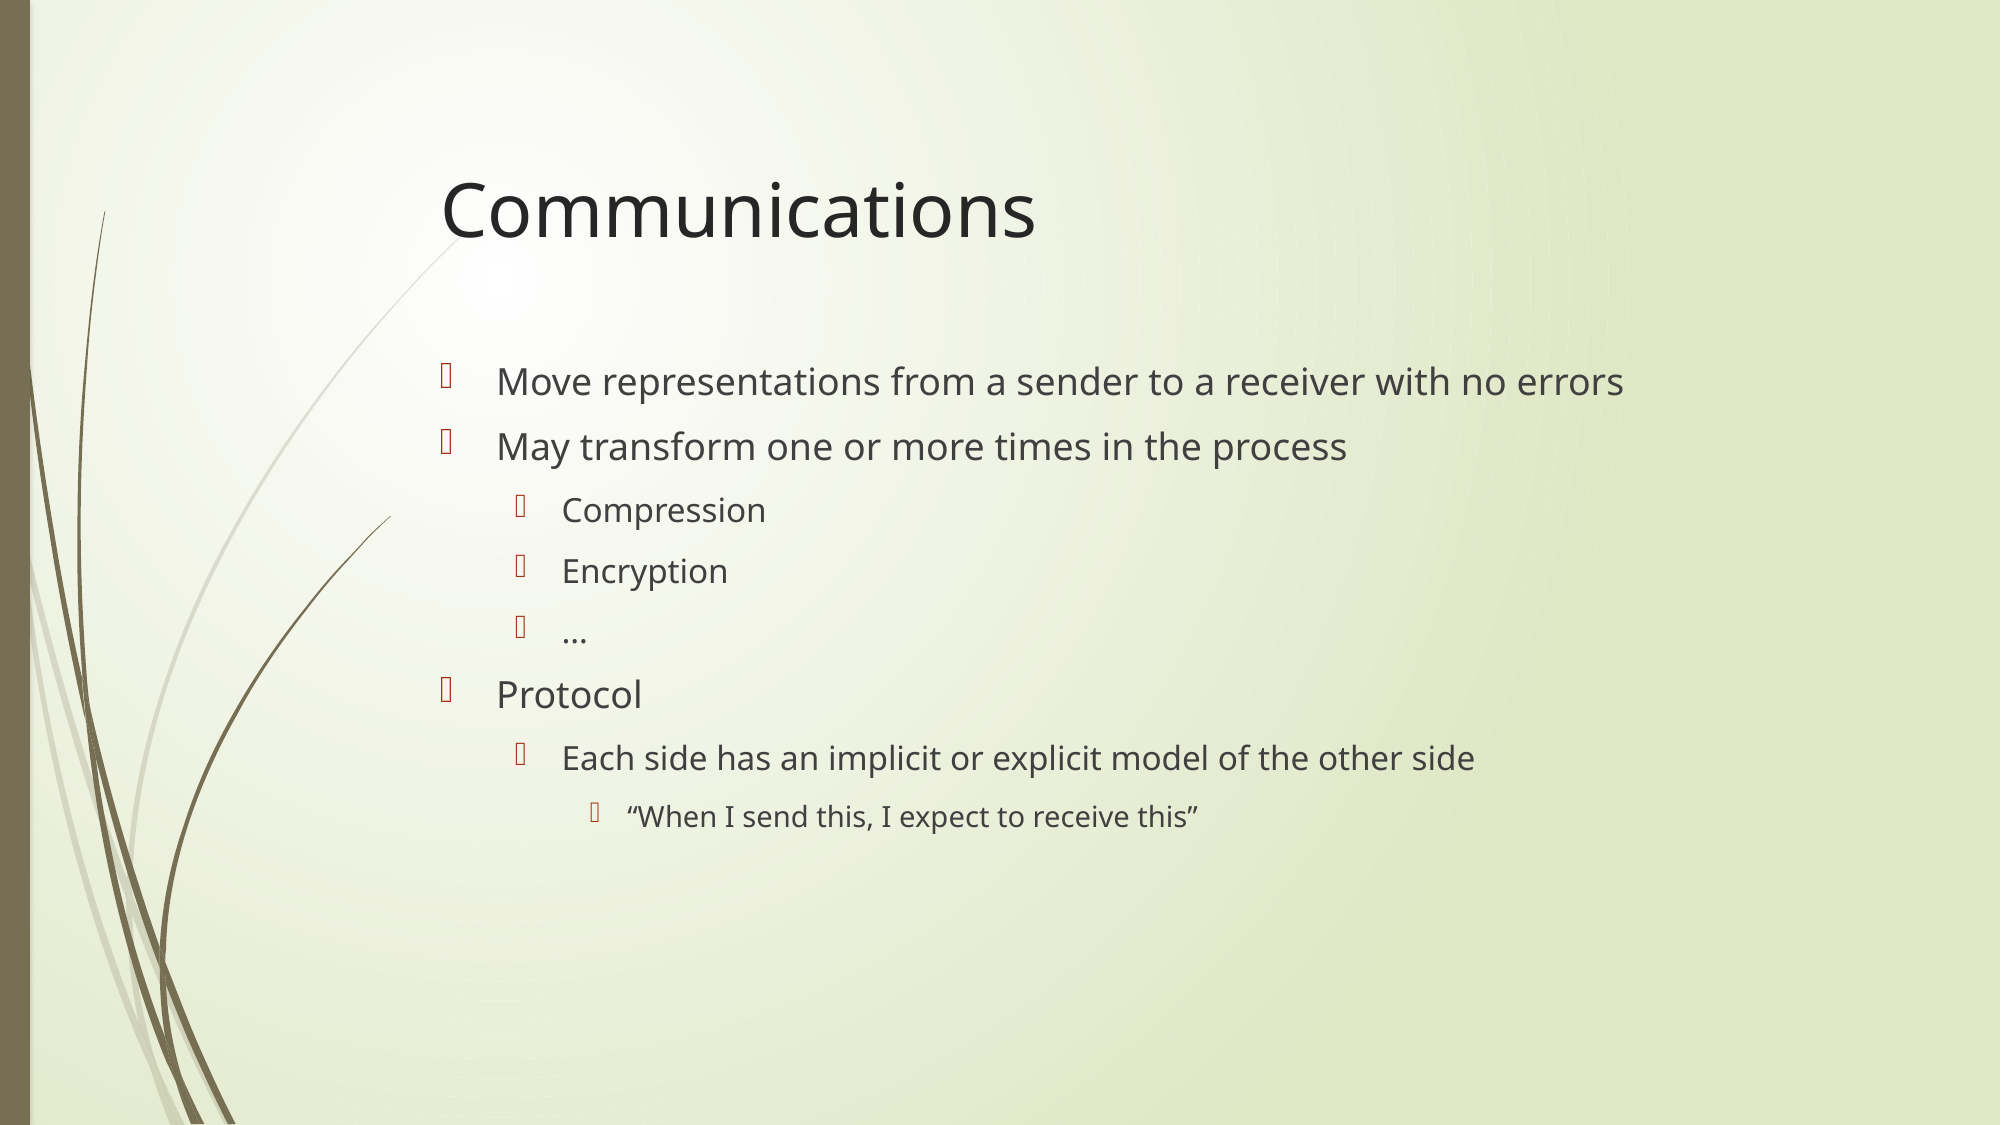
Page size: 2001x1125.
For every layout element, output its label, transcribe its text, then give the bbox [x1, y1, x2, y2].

title Communications [425, 102, 1888, 313]
list Move representations from a sender to a receiver with no errors May transform one or more times in the process Compression Encryption … Protocol Each side has an implicit or explicit model of the other side “When I send this, I expect to receive this” [424, 350, 1888, 988]
